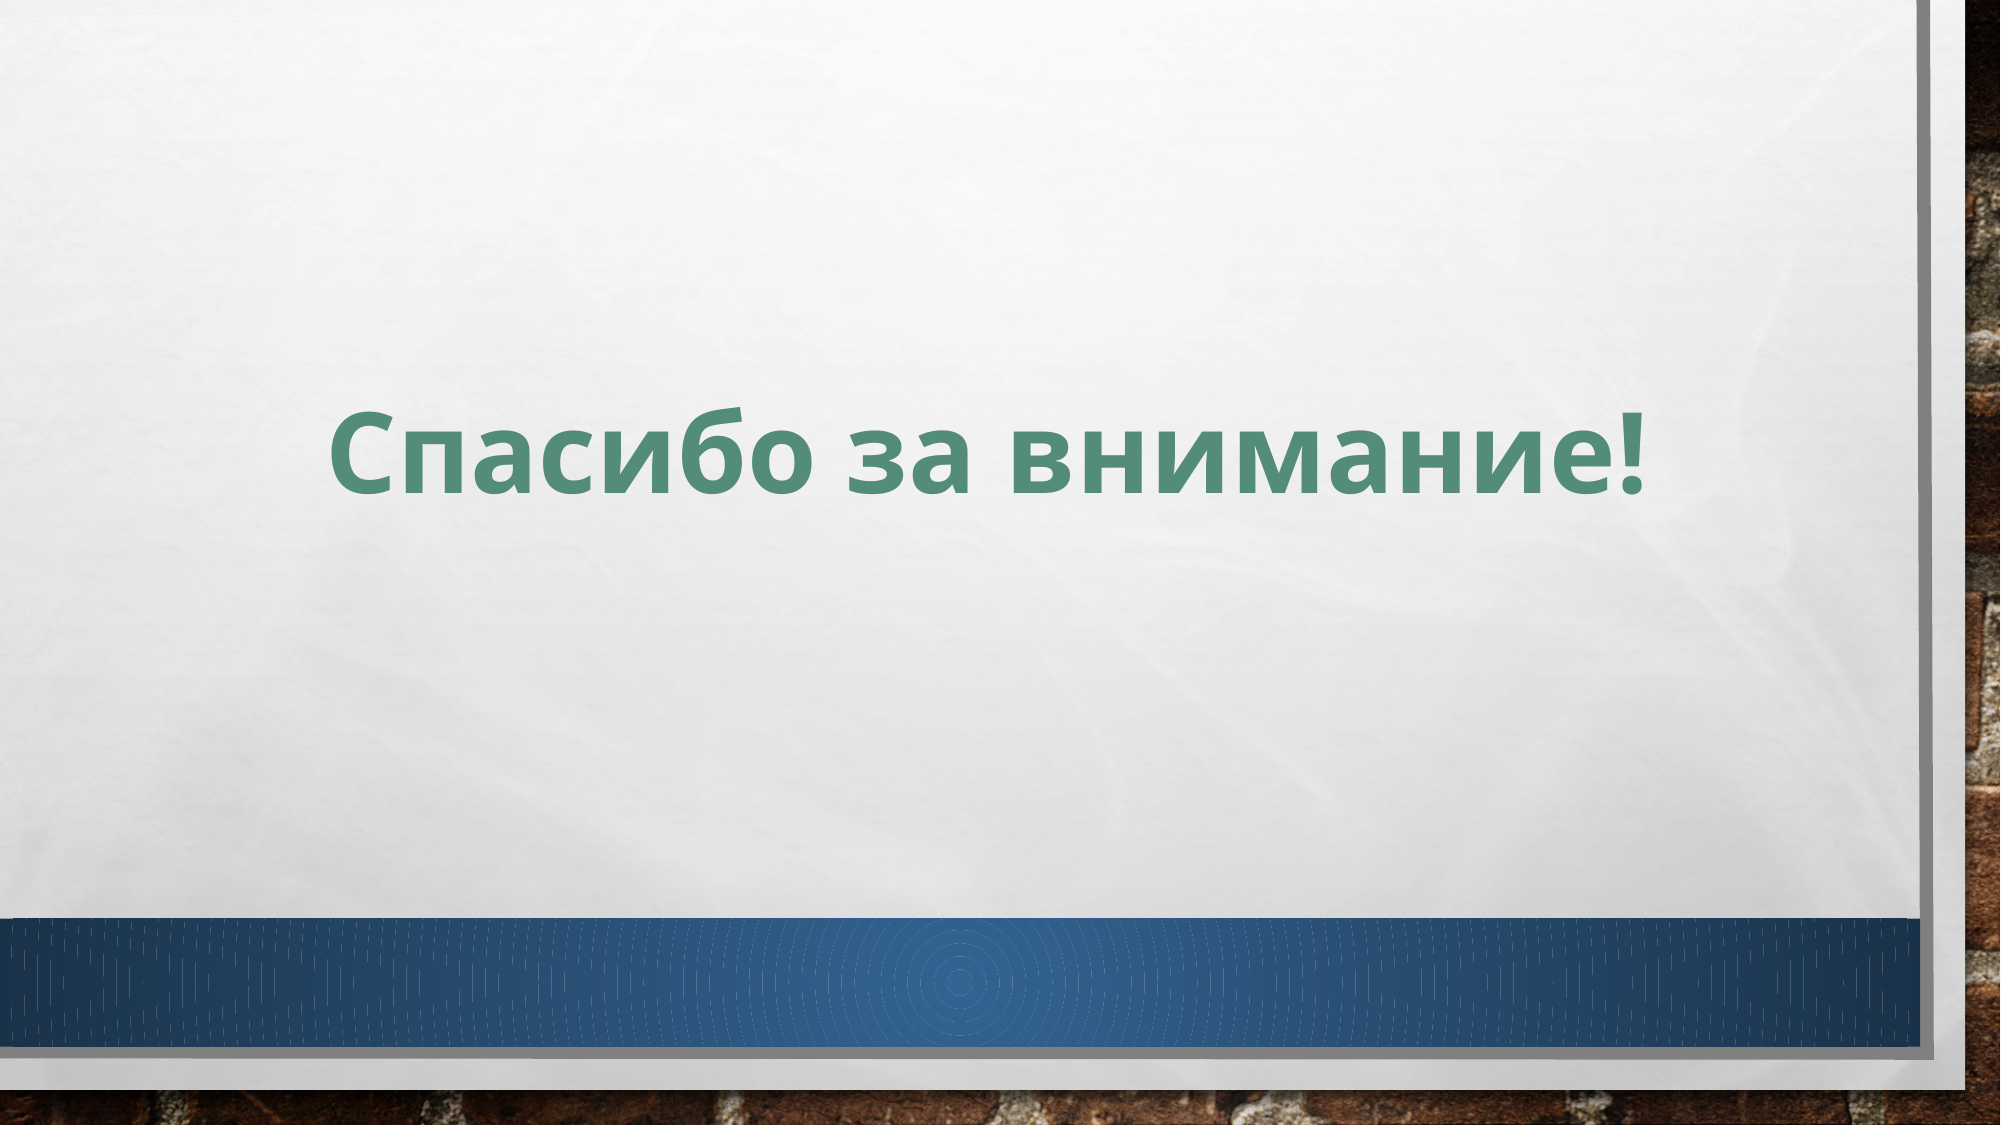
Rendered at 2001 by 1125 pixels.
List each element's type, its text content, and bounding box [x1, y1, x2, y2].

picture [0, 0, 2000, 1125]
text_box Спасибо за внимание! [222, 373, 1753, 524]
